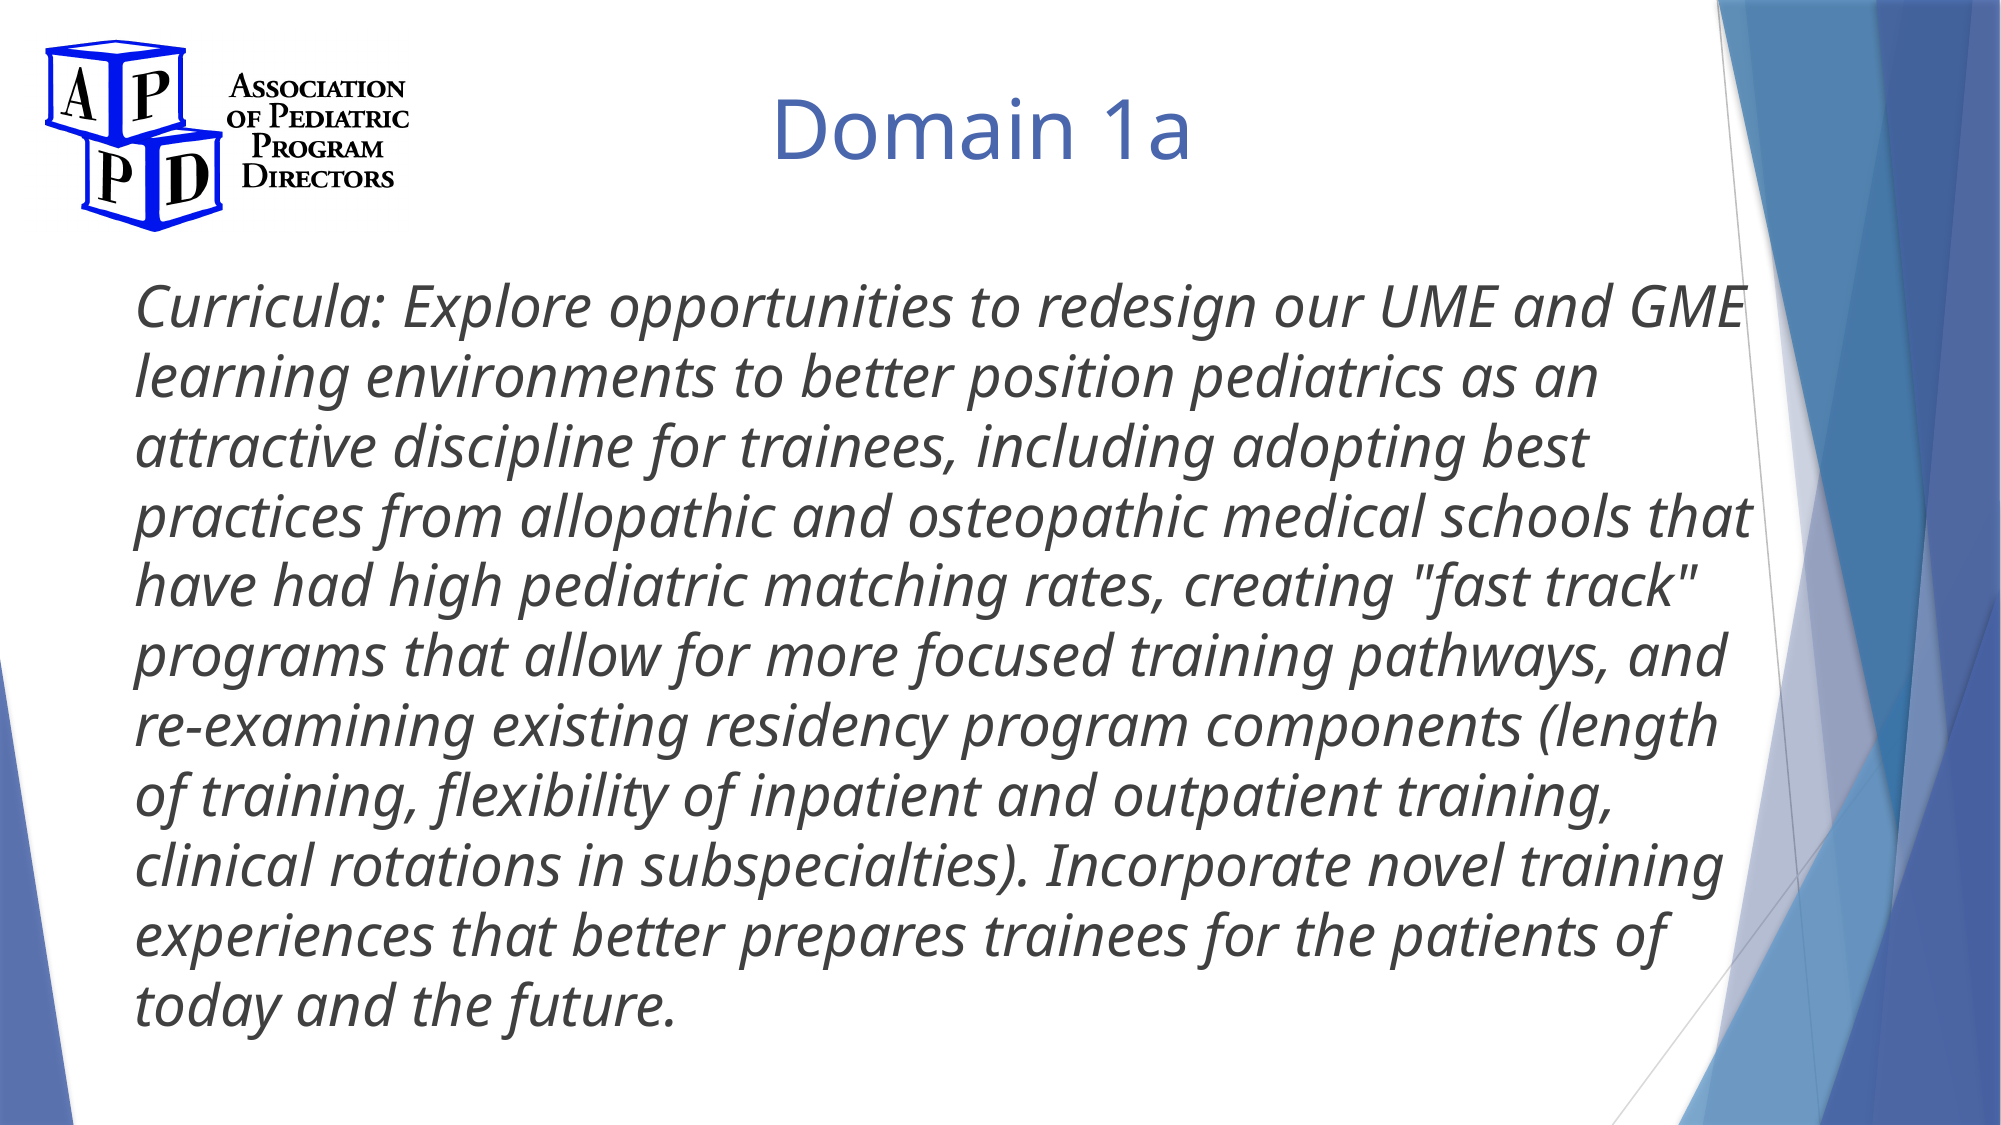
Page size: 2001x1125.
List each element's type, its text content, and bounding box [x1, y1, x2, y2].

list Curricula: Explore opportunities to redesign our UME and GME learning environments to better position pediatrics as an attractive discipline for trainees, including adopting best practices from allopathic and osteopathic medical schools that have had high pediatric matching rates, creating "fast track" programs that allow for more focused training pathways, and re-examining existing residency program components (length of training, flexibility of inpatient and outpatient training, clinical rotations in subspecialties). Incorporate novel training experiences that better prepares trainees for the patients of today and the future. [119, 261, 1773, 1076]
title Domain 1a [277, 68, 1688, 261]
picture [26, 29, 409, 232]
